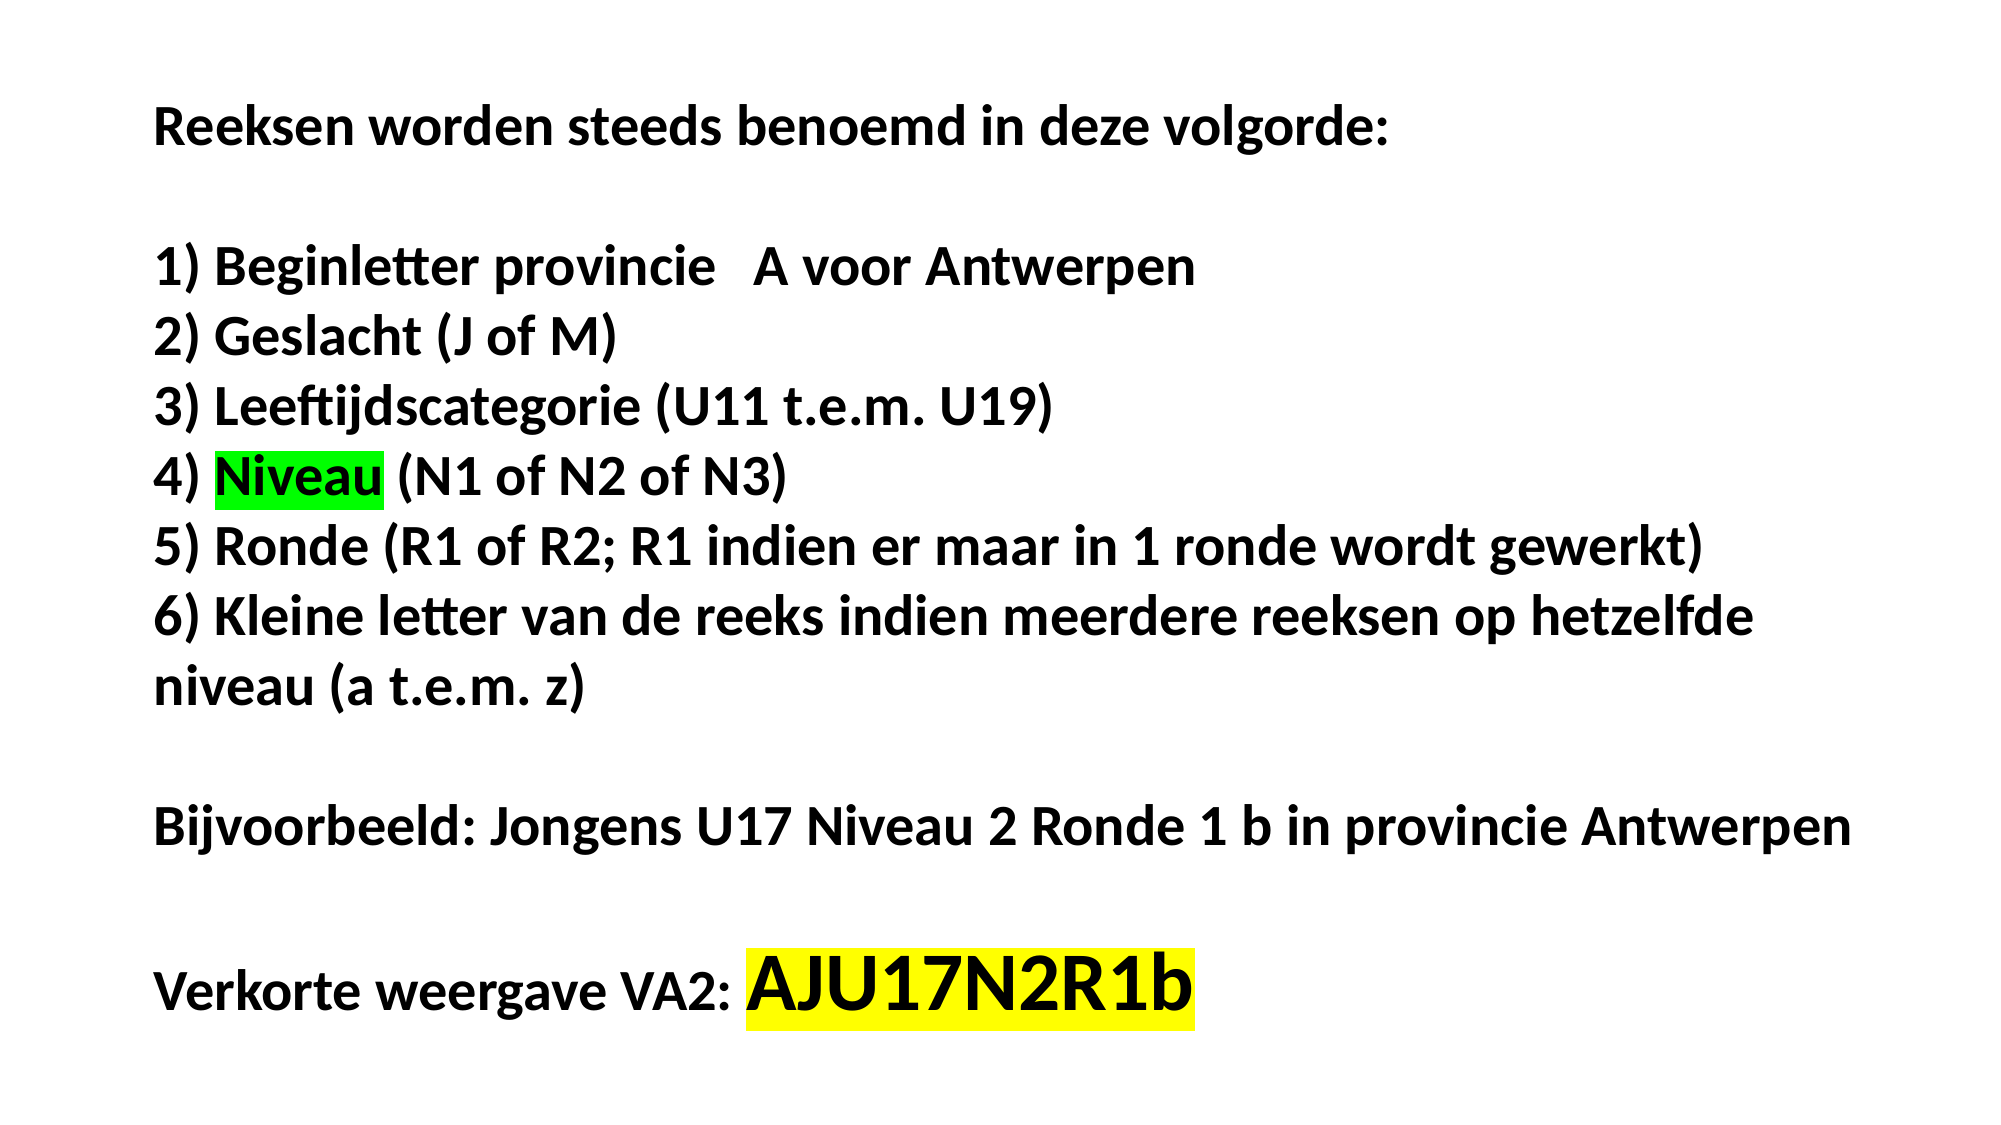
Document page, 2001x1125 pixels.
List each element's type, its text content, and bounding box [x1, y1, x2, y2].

text_box Reeksen worden steeds benoemd in deze volgorde: 1) Beginletter provincie A voor Antwerpen 2) Geslacht (J of M) 3) Leeftijdscategorie (U11 t.e.m. U19) 4) Niveau (N1 of N2 of N3) 5) Ronde (R1 of R2; R1 indien er maar in 1 ronde wordt gewerkt) 6) Kleine letter van de reeks indien meerdere reeksen op hetzelfde niveau (a t.e.m. z) Bijvoorbeeld: Jongens U17 Niveau 2 Ronde 1 b in provincie Antwerpen Verkorte weergave VA2: AJU17N2R1b [139, 79, 1909, 1034]
